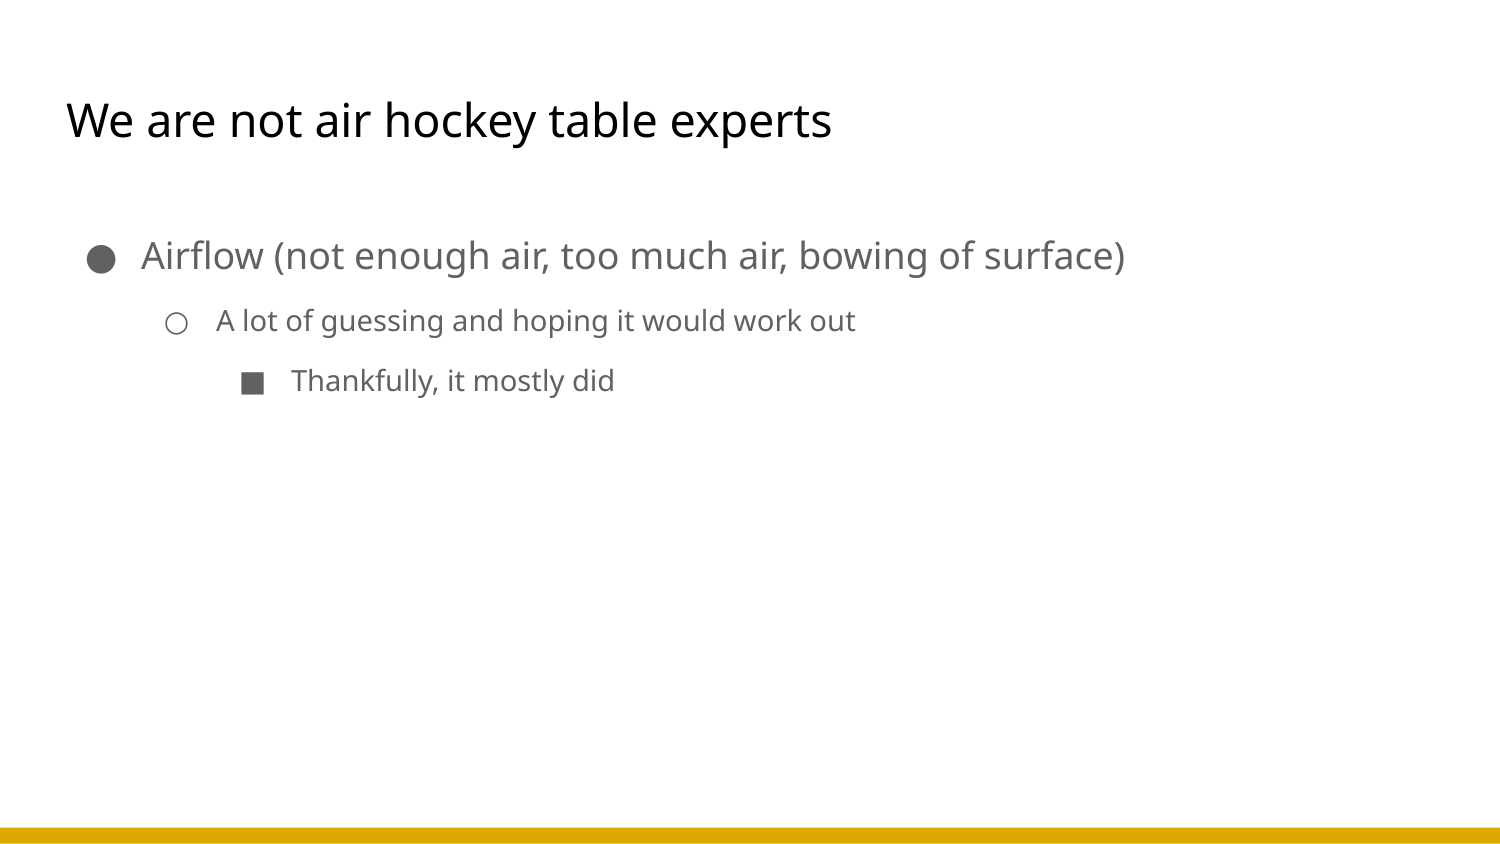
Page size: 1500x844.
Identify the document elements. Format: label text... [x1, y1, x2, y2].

title We are not air hockey table experts [51, 72, 1449, 167]
list Airflow (not enough air, too much air, bowing of surface) A lot of guessing and hoping it would work out Thankfully, it mostly did [51, 189, 1449, 750]
